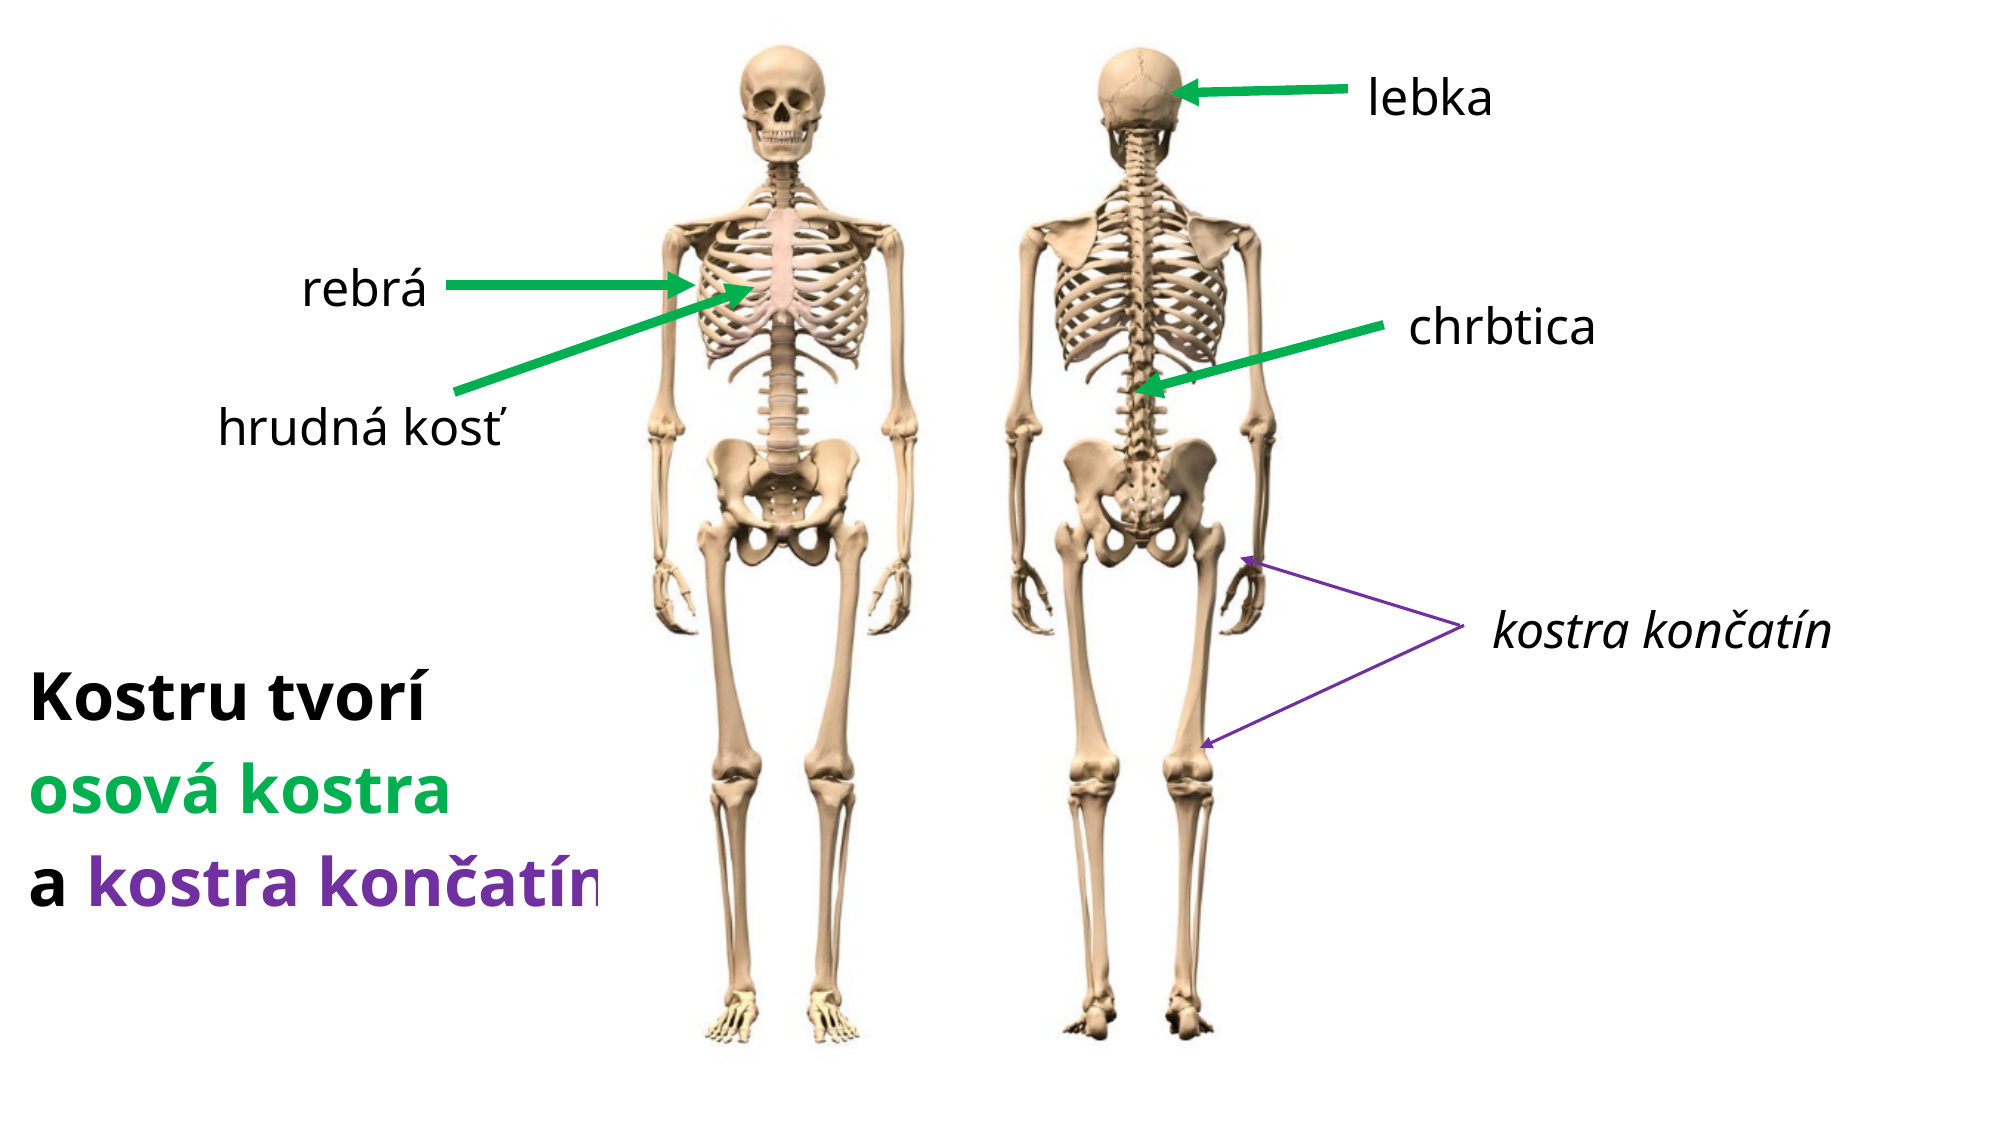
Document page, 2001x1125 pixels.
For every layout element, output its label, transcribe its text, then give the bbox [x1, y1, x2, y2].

text_box rebrá [286, 249, 443, 325]
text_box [1240, 557, 1460, 625]
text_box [1199, 625, 1465, 748]
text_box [454, 287, 755, 393]
text_box chrbtica [1393, 287, 1613, 362]
list Kostru tvorí osová kostra a kostra končatín . [13, 655, 1739, 1125]
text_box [1170, 88, 1348, 93]
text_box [1134, 324, 1384, 393]
text_box hrudná kosť [202, 387, 517, 463]
text_box lebka [1353, 58, 1510, 134]
text_box kostra končatín [1477, 591, 1849, 667]
picture [598, 0, 1328, 1082]
